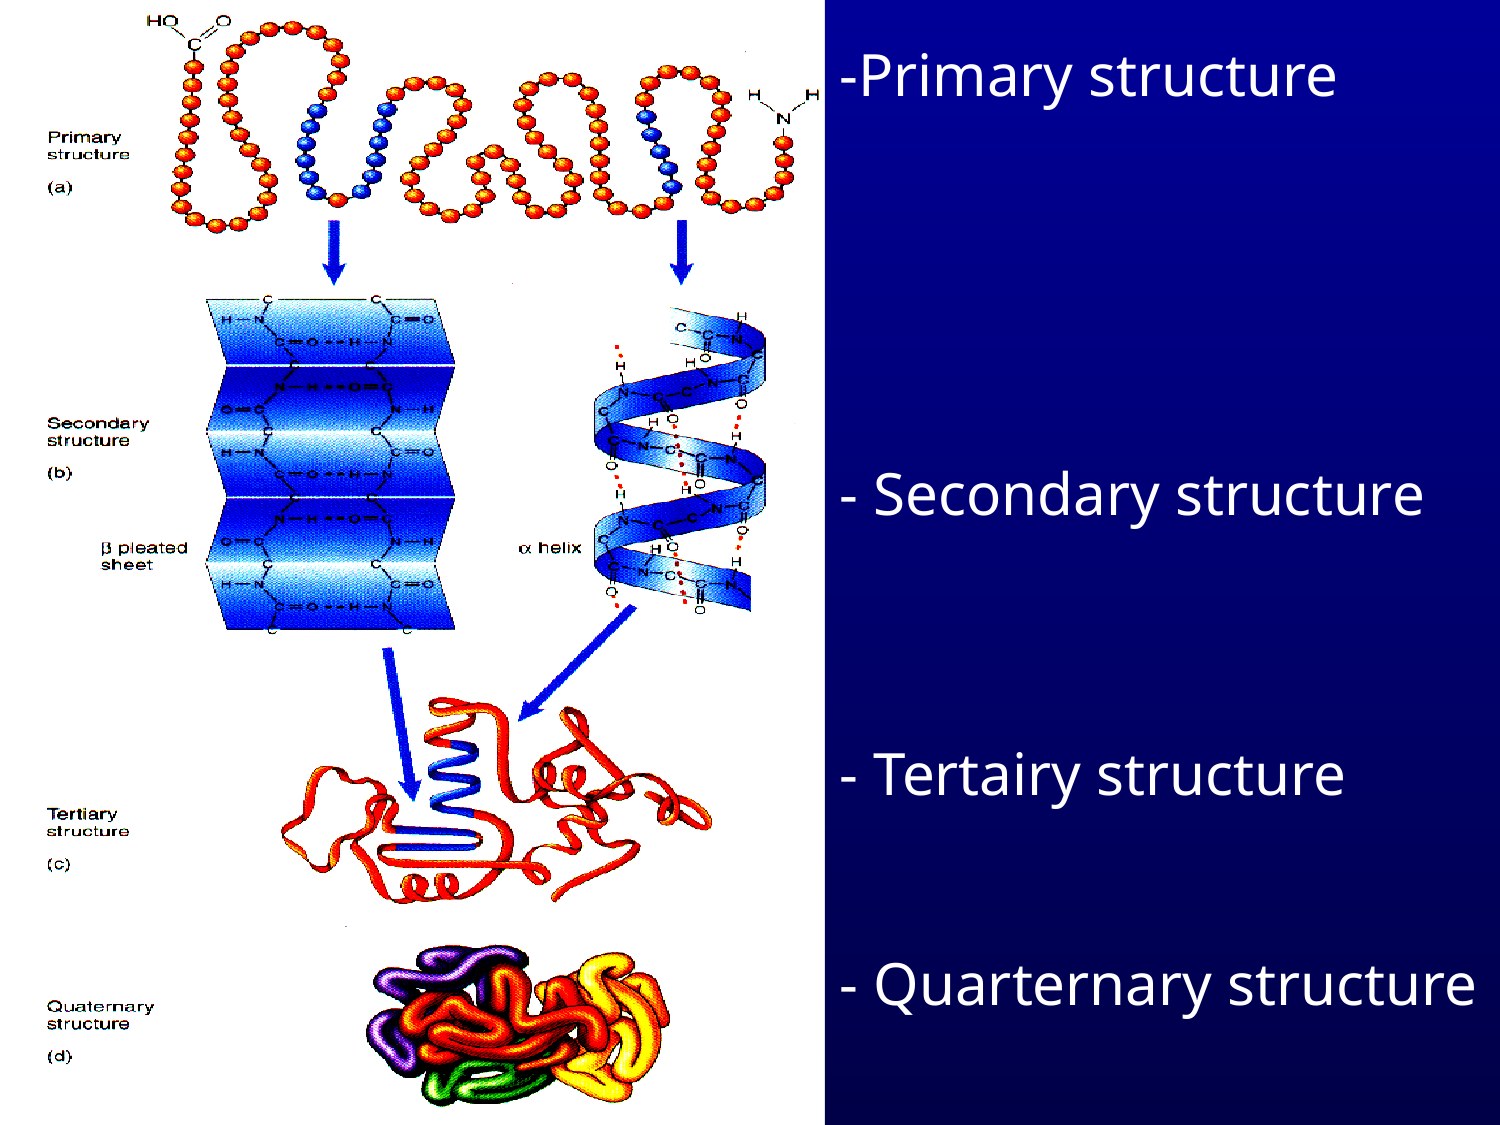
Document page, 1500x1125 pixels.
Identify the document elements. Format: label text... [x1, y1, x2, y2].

text_box -Primary structure - Secondary structure - Tertairy structure - Quarternary structure [826, 0, 1500, 1125]
picture [0, 0, 826, 1125]
